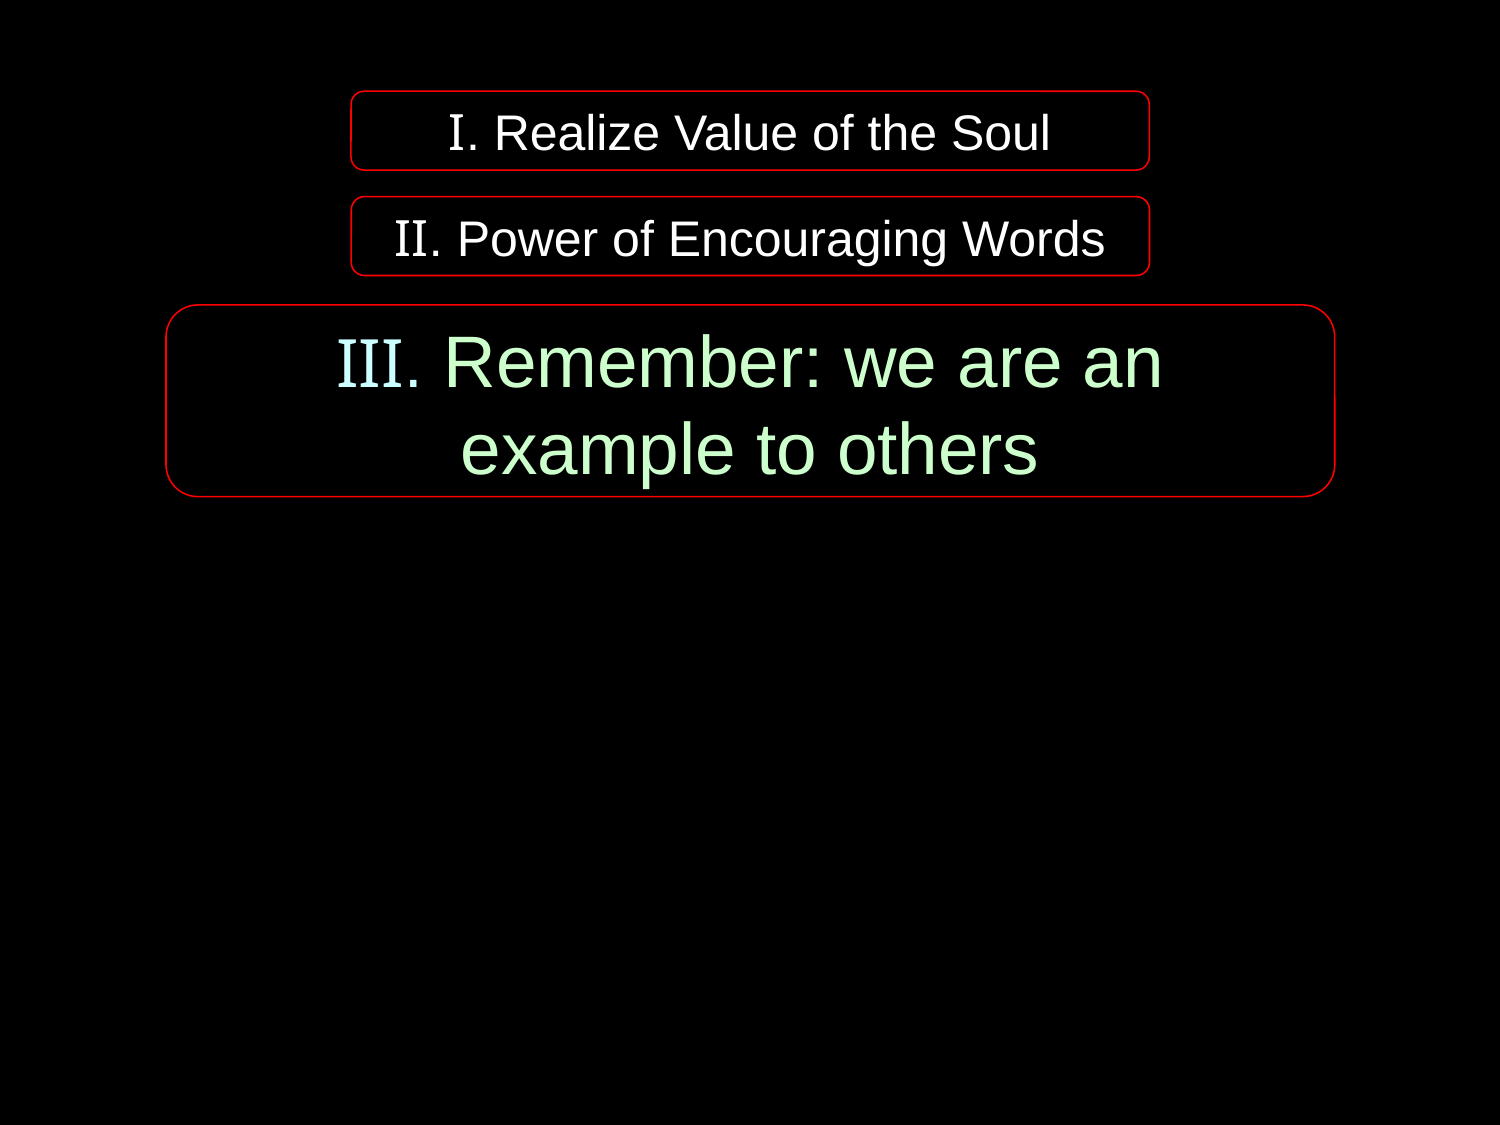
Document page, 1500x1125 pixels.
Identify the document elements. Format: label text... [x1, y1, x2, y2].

text_box III. Remember: we are an example to others [166, 304, 1335, 497]
text_box I. Realize Value of the Soul [350, 91, 1150, 171]
text_box II. Power of Encouraging Words [351, 196, 1150, 276]
